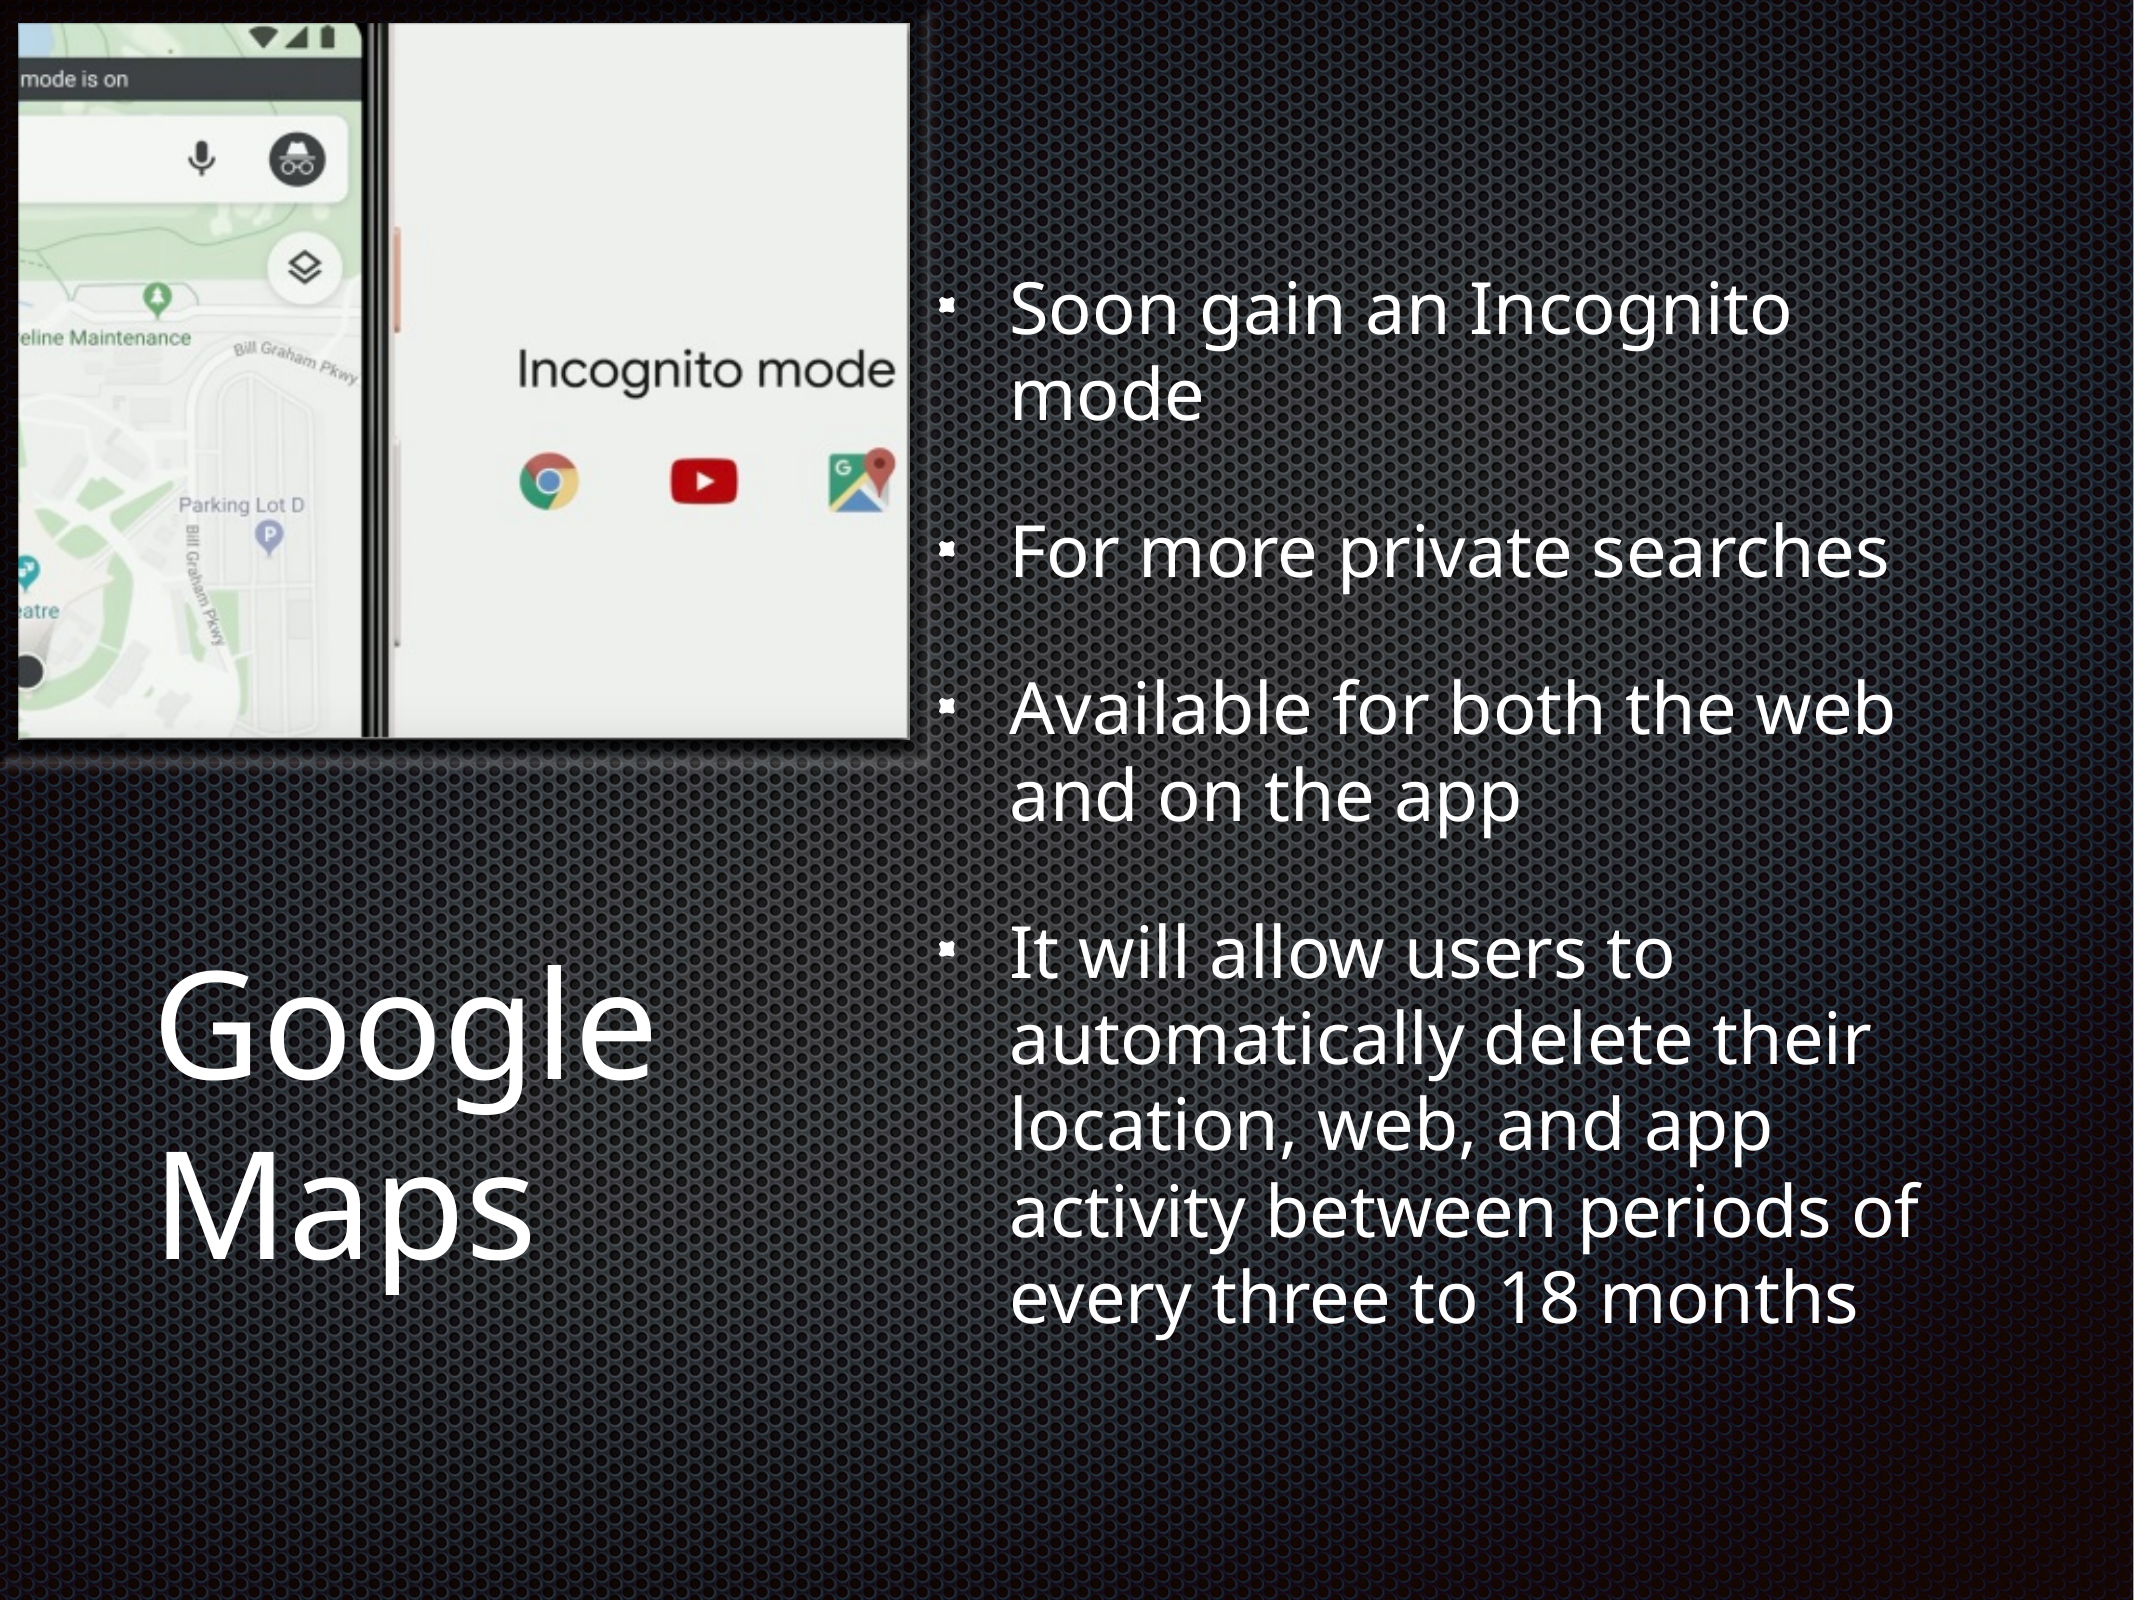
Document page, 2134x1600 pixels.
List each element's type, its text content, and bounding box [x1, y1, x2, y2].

picture [0, 0, 2134, 1600]
picture [942, 297, 955, 313]
picture [942, 541, 955, 557]
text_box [0, 0, 942, 776]
picture [942, 698, 955, 714]
title Google Maps [144, 918, 888, 1299]
list Soon gain an Incognito mode For more private searches Available for both the web and on the app It will allow users to automatically delete their location, web, and app activity between periods of every three to 18 months [930, 295, 1938, 1305]
picture [939, 941, 955, 957]
